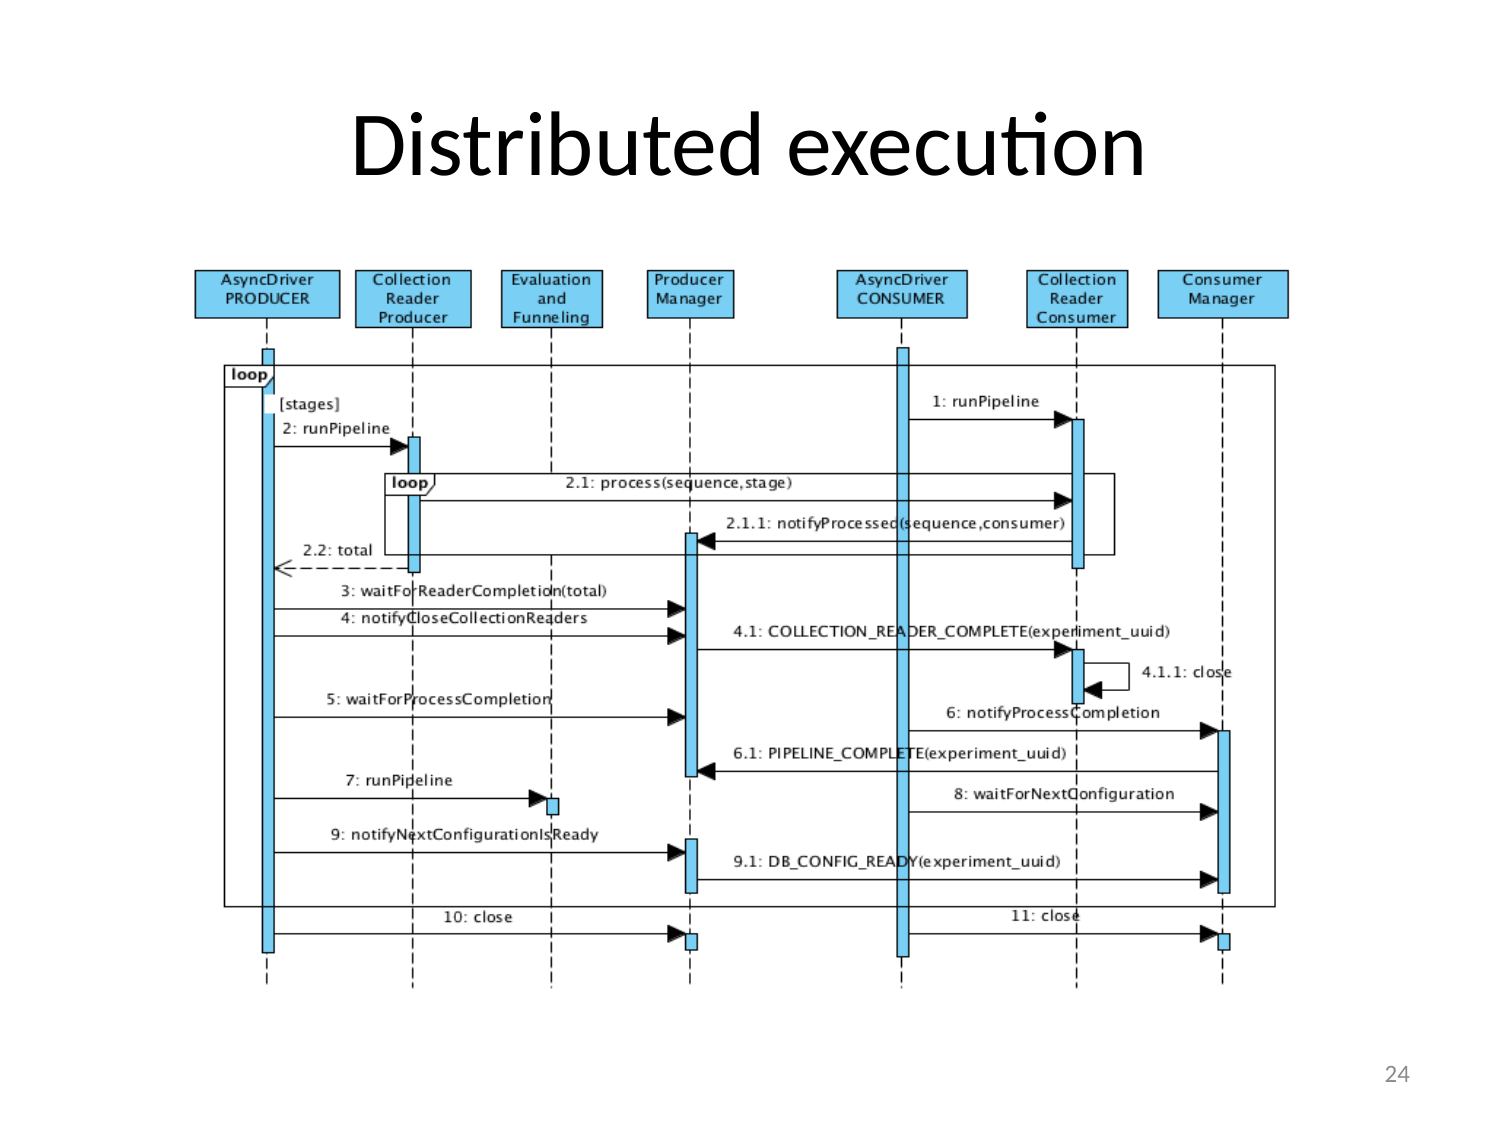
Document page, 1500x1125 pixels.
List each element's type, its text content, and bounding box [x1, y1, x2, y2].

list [74, 262, 1426, 1006]
slide_number 24 [1074, 1042, 1425, 1103]
title Distributed execution [75, 45, 1425, 233]
